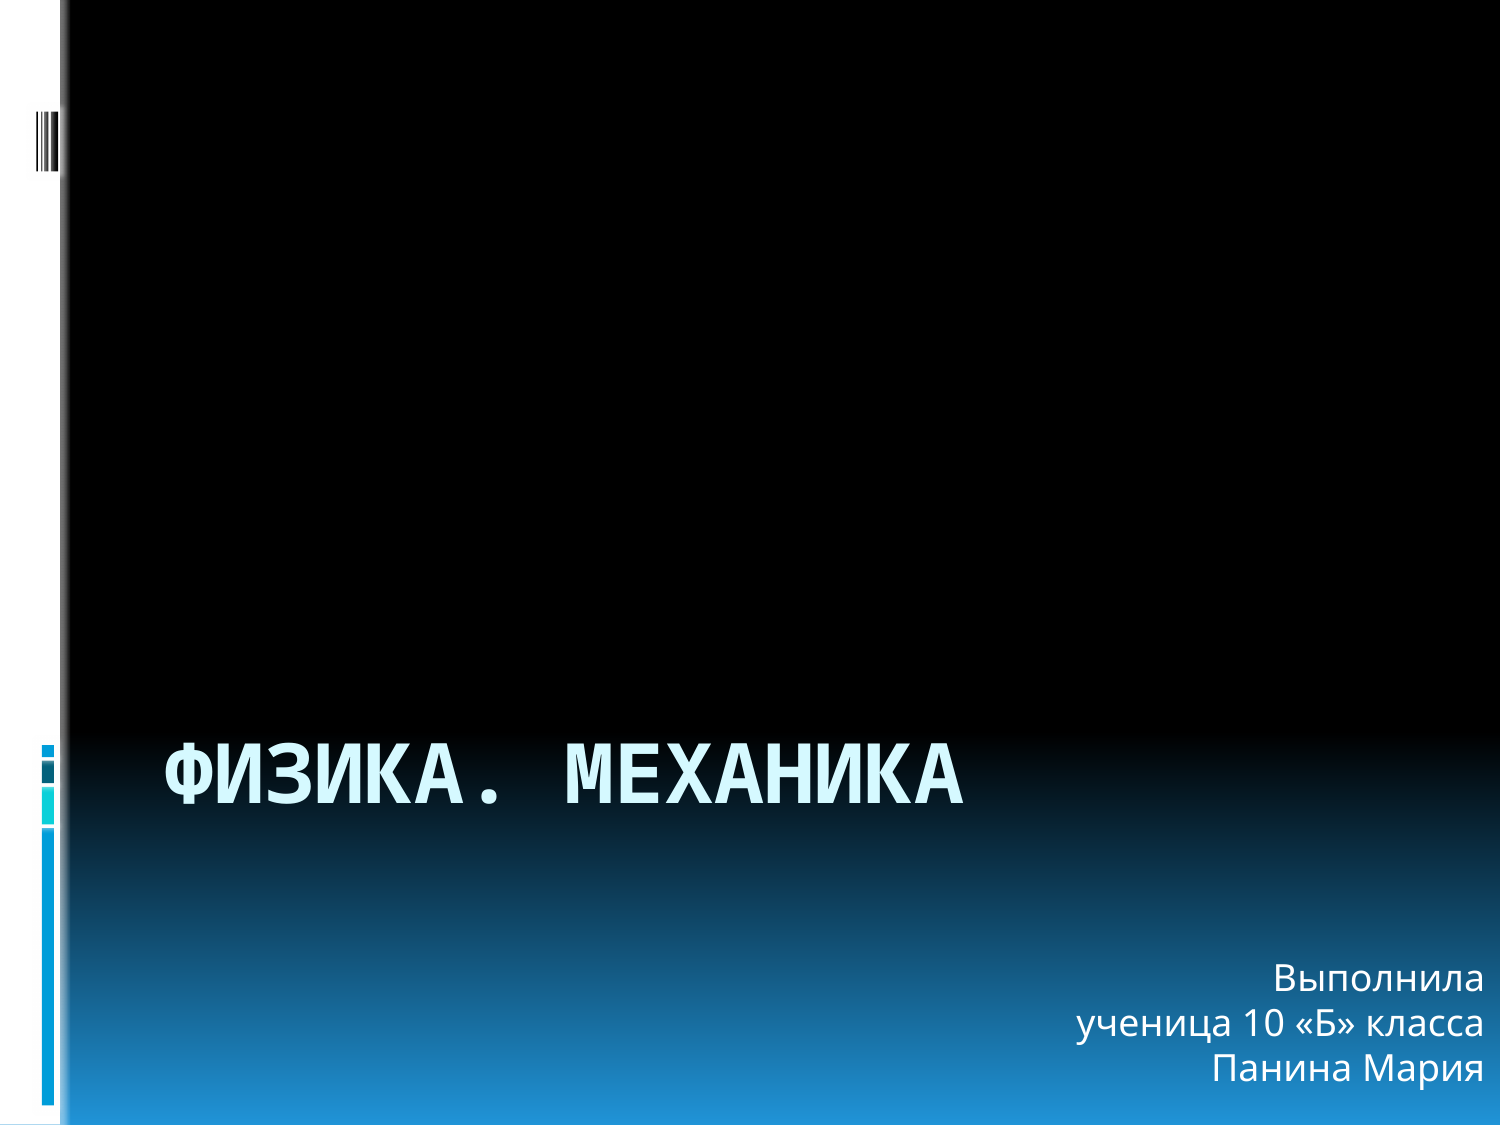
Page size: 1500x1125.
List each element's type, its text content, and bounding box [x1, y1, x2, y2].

subtitle Выполнила ученица 10 «Б» класса Панина Мария [450, 808, 1500, 1097]
title Физика. Механика [150, 712, 1425, 1037]
